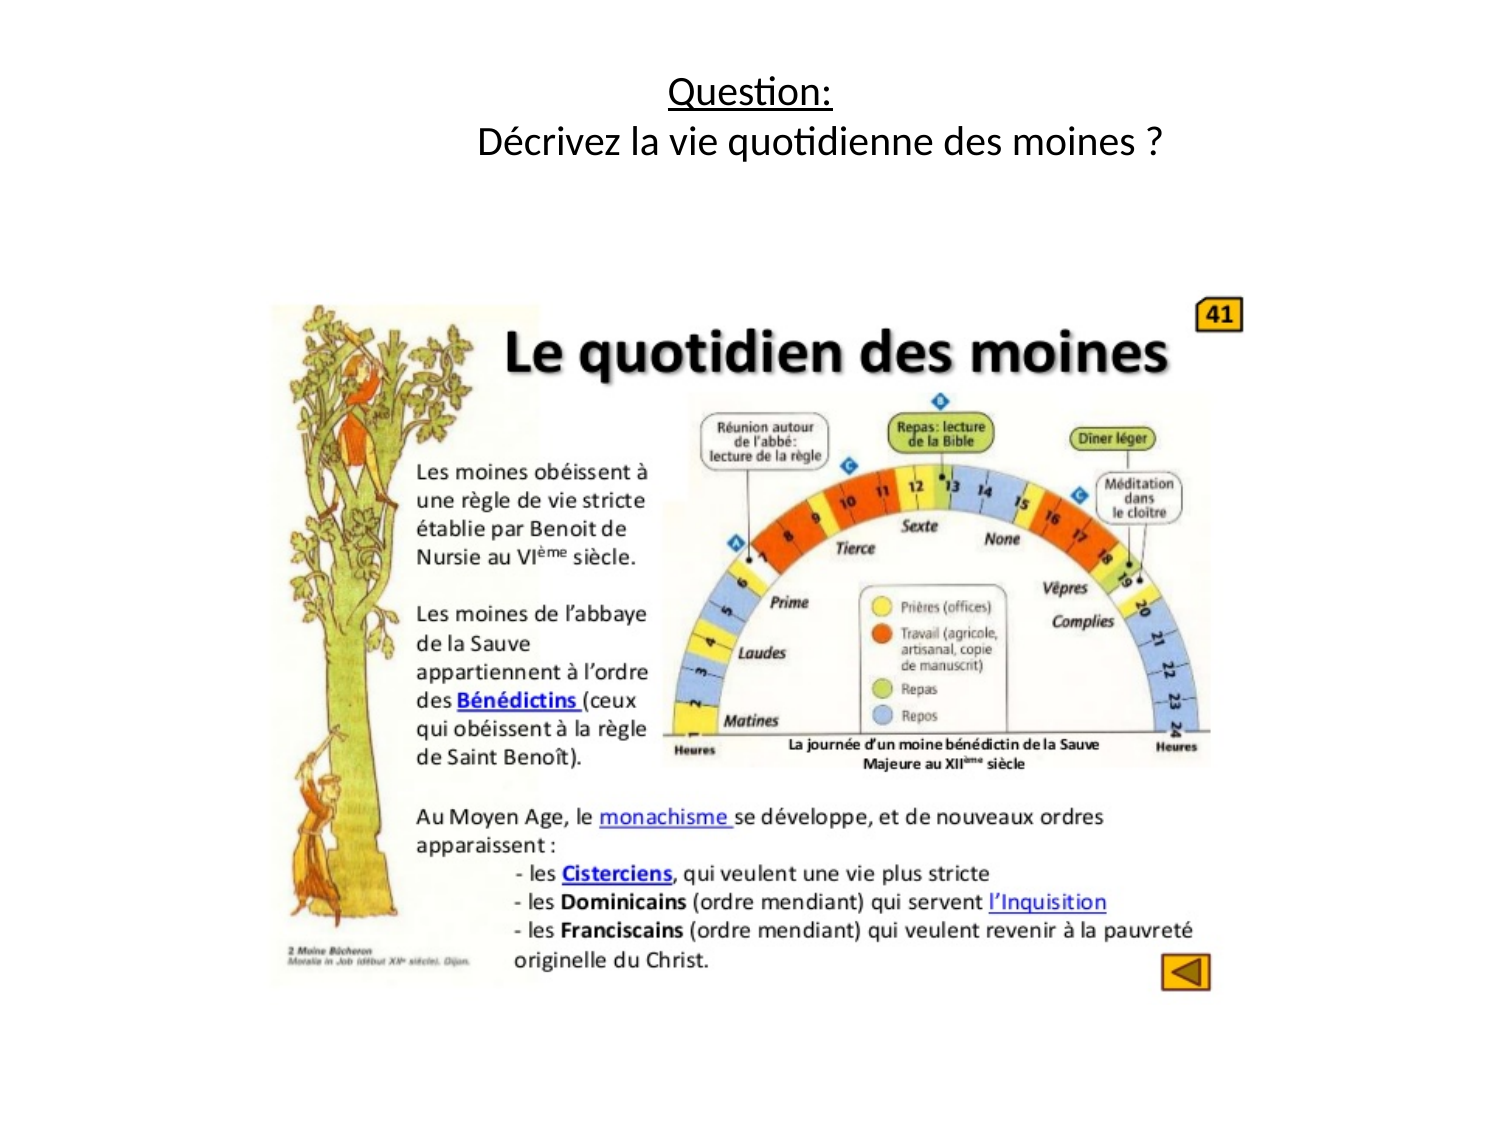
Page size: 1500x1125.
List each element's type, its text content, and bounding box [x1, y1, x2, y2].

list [255, 290, 1245, 1006]
title Question: Décrivez la vie quotidienne des moines ? [75, 45, 1425, 233]
